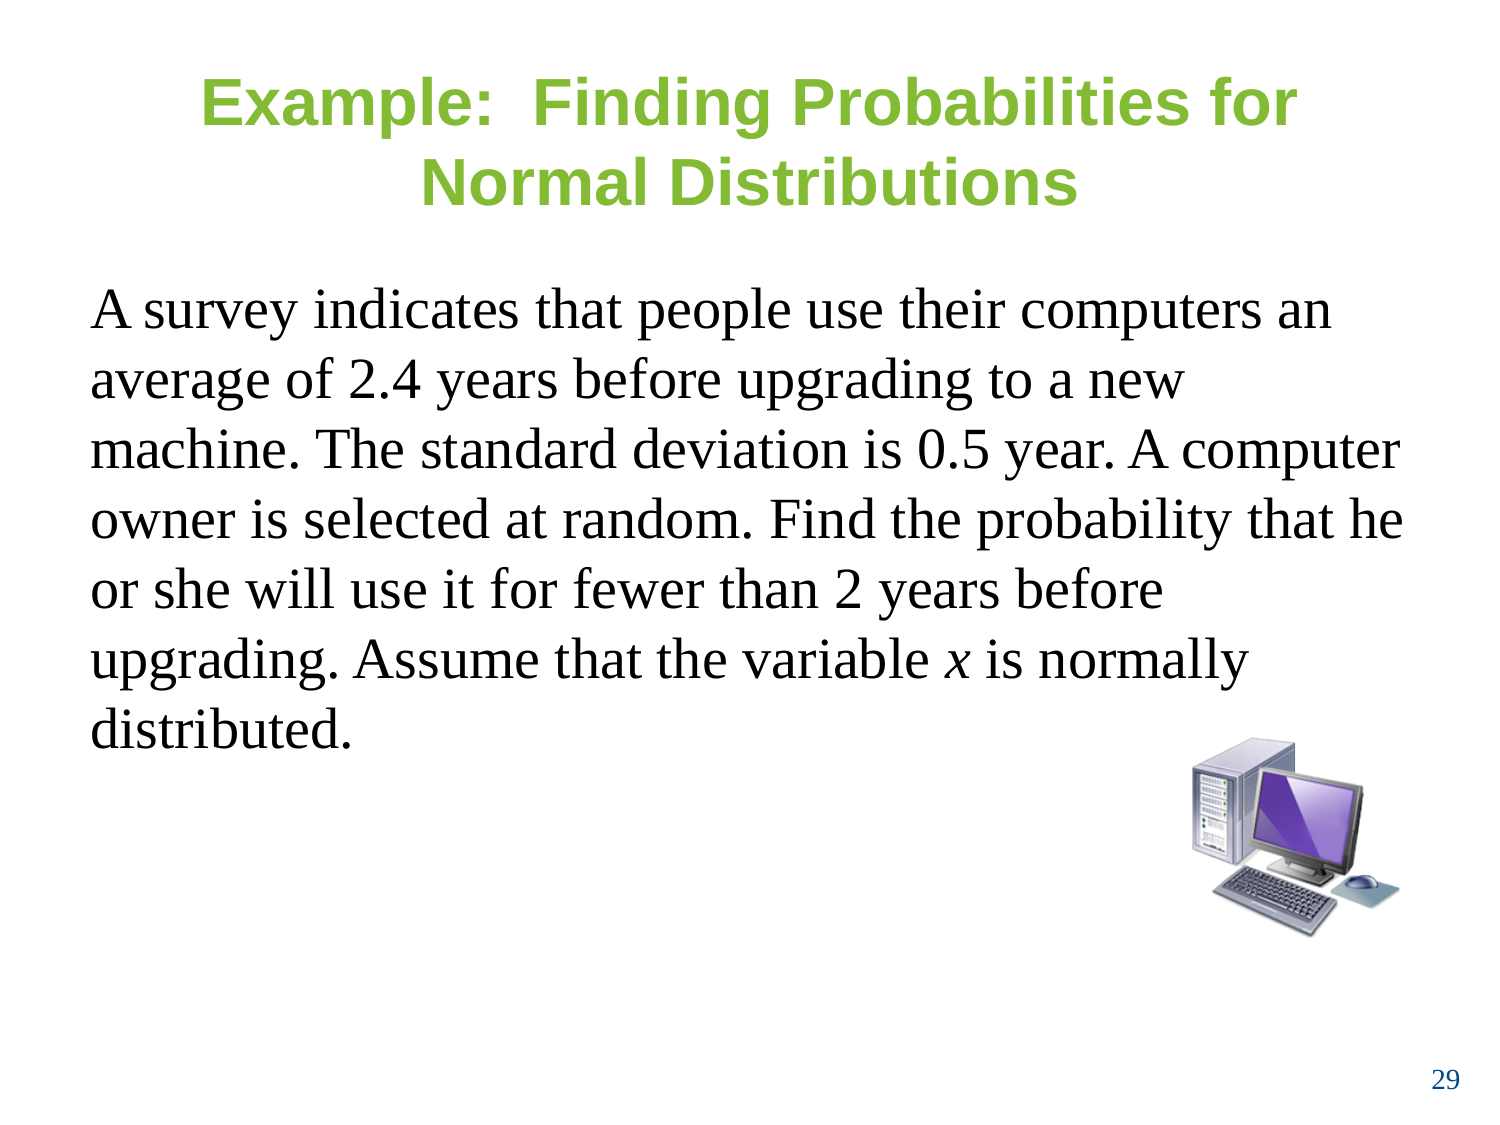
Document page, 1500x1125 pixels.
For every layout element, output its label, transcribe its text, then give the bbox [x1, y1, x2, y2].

list A survey indicates that people use their computers an average of 2.4 years before upgrading to a new machine. The standard deviation is 0.5 year. A computer owner is selected at random. Find the probability that he or she will use it for fewer than 2 years before upgrading. Assume that the variable x is normally distributed. [74, 262, 1426, 776]
slide_number 29 [1125, 1052, 1475, 1113]
picture [1190, 724, 1404, 938]
title Example: Finding Probabilities for Normal Distributions [74, 44, 1426, 233]
